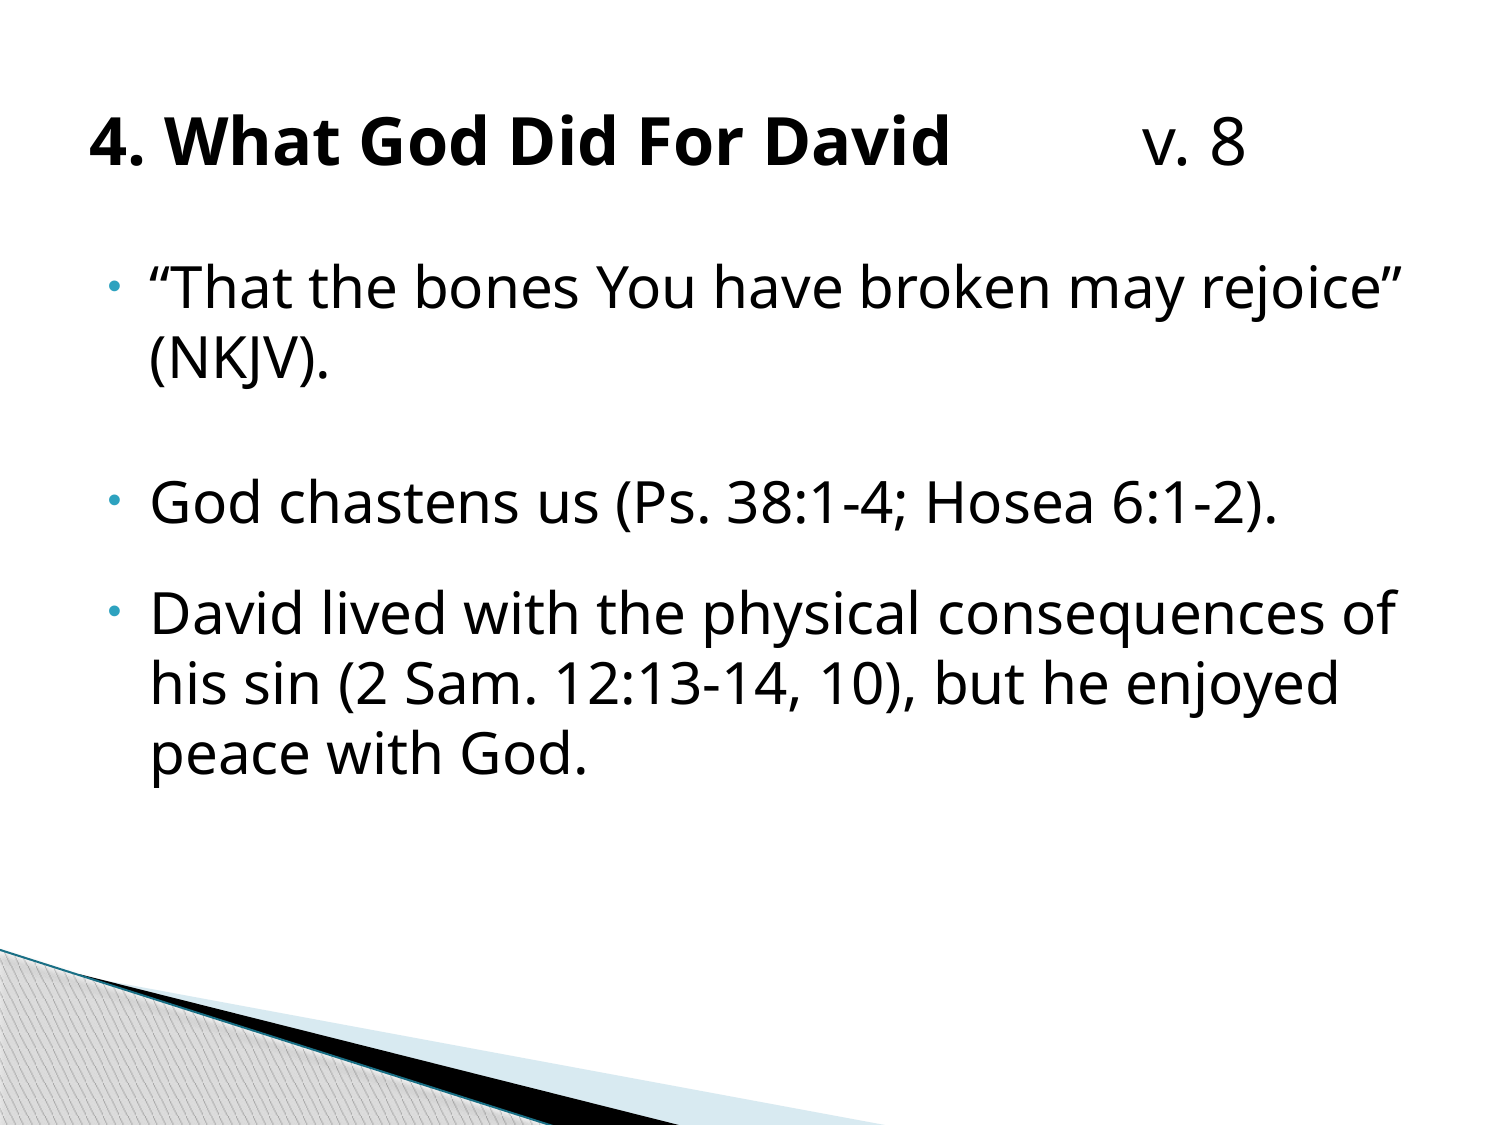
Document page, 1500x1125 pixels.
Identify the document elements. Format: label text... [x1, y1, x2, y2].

list “That the bones You have broken may rejoice” (NKJV). God chastens us (Ps. 38:1-4; Hosea 6:1-2). David lived with the physical consequences of his sin (2 Sam. 12:13-14, 10), but he enjoyed peace with God. [75, 243, 1425, 986]
title 4. What God Did For David v. 8 [75, 45, 1425, 233]
